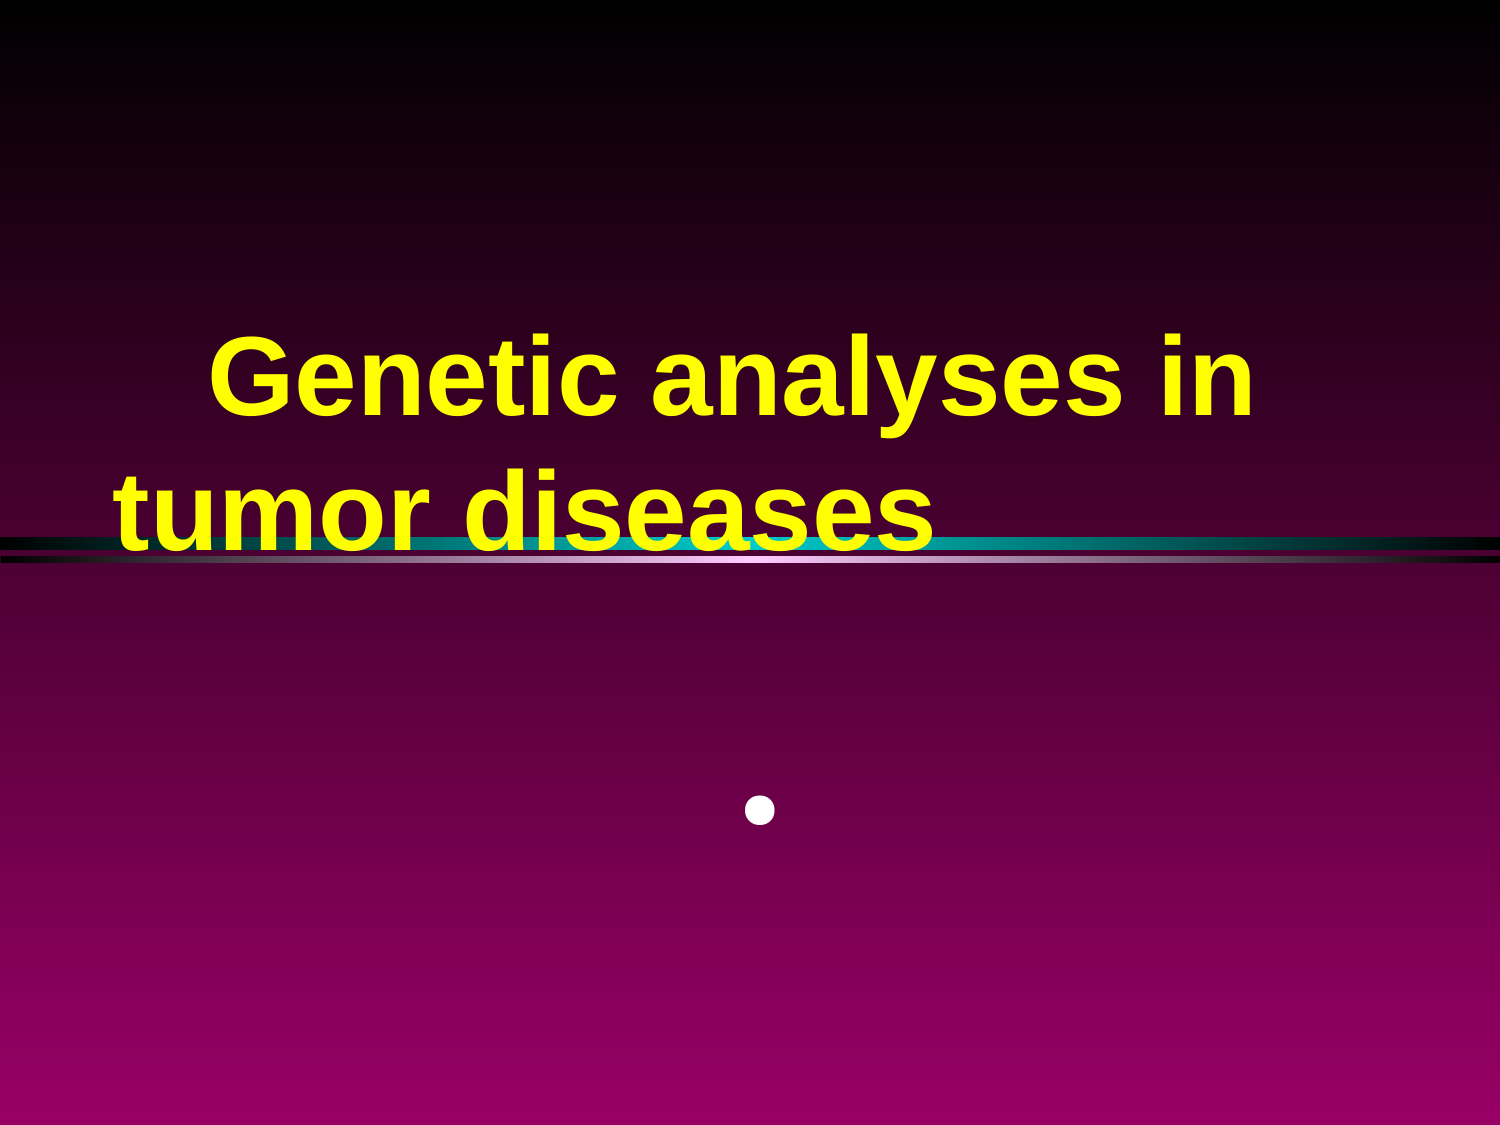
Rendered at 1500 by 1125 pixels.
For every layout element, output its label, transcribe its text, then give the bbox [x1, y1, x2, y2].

title Genetic analyses in tumor diseases [88, 349, 1376, 691]
subtitle [76, 774, 1459, 1063]
